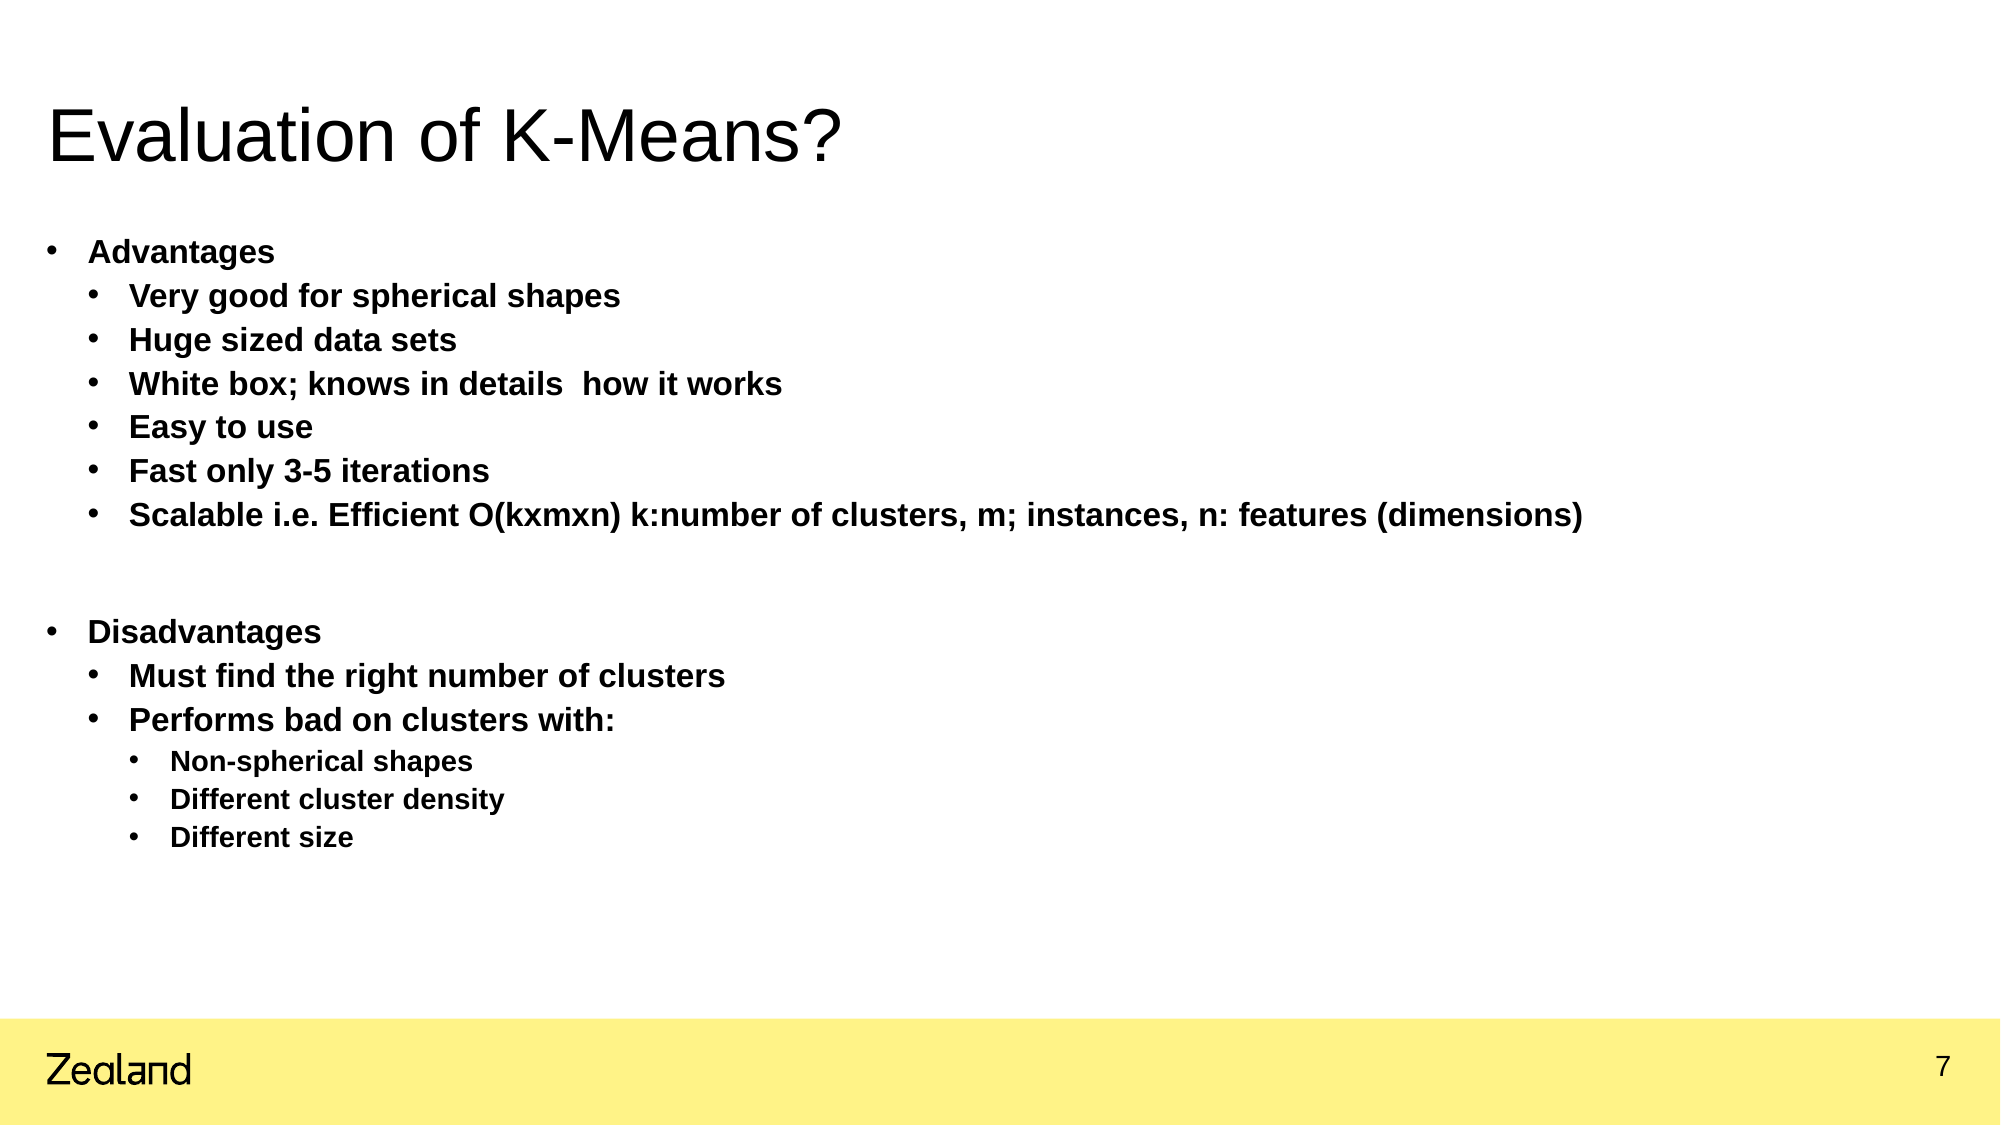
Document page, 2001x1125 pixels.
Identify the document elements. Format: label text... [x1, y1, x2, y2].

title Evaluation of K-Means? [47, 96, 1953, 232]
slide_number 7 [1910, 1053, 1952, 1083]
list Advantages Very good for spherical shapes Huge sized data sets White box; knows in details how it works Easy to use Fast only 3-5 iterations Scalable i.e. Efficient O(kxmxn) k:number of clusters, m; instances, n: features (dimensions) Disadvantages Must find the right number of clusters Performs bad on clusters with: Non-spherical shapes Different cluster density Different size [46, 226, 1952, 969]
